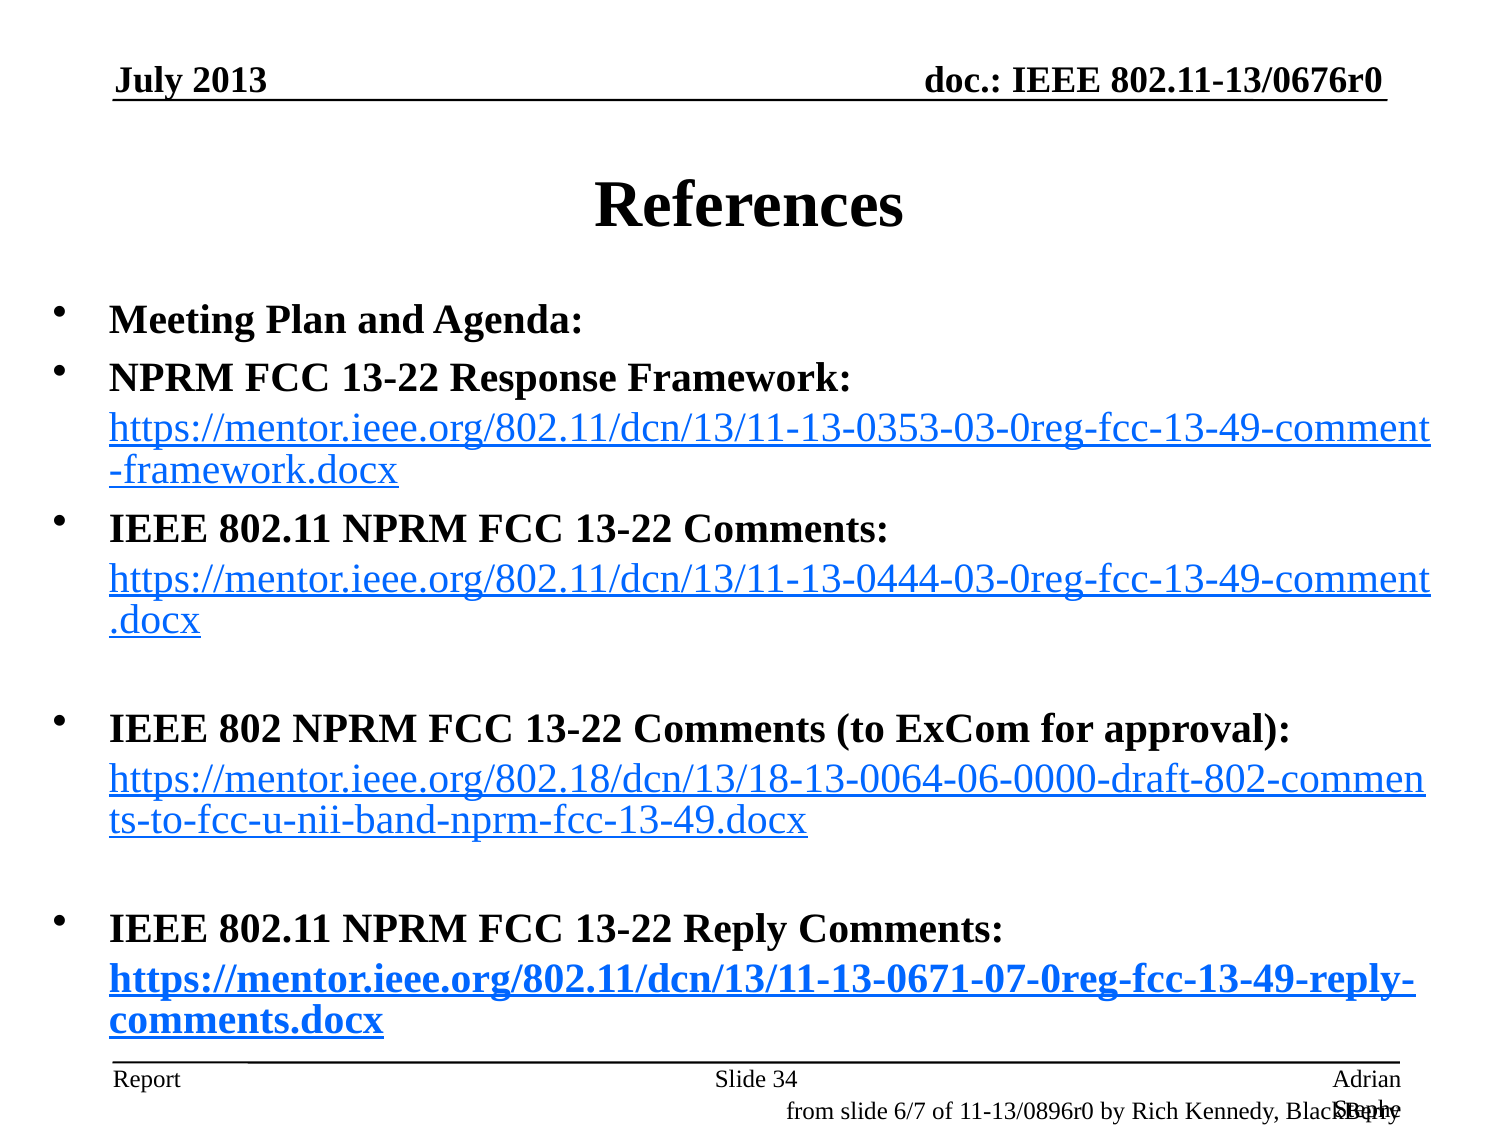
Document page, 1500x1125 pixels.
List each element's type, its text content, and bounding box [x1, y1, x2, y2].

slide_number Slide 34 [712, 1061, 800, 1087]
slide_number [114, 54, 374, 101]
title References [112, 112, 1388, 284]
footer Adrian Stephens, Intel Corporation [1324, 1061, 1402, 1087]
text_box from slide 6/7 of 11-13/0896r0 by Rich Kennedy, BlackBerry [343, 1087, 1417, 1125]
list Meeting Plan and Agenda: NPRM FCC 13-22 Response Framework: https://mentor.ieee.org/802.11/dcn/13/11-13-0353-03-0reg-fcc-13-49-comment-framework.docx IEEE 802.11 NPRM FCC 13-22 Comments: https://mentor.ieee.org/802.11/dcn/13/11-13-0444-03-0reg-fcc-13-49-comment.docx IEEE 802 NPRM FCC 13-22 Comments (to ExCom for approval): https://mentor.ieee.org/802.18/dcn/13/18-13-0064-06-0000-draft-802-comments-to-fcc-u-nii-band-nprm-fcc-13-49.docx IEEE 802.11 NPRM FCC 13-22 Reply Comments: https://mentor.ieee.org/802.11/dcn/13/11-13-0671-07-0reg-fcc-13-49-reply-comments.docx [37, 284, 1448, 1063]
